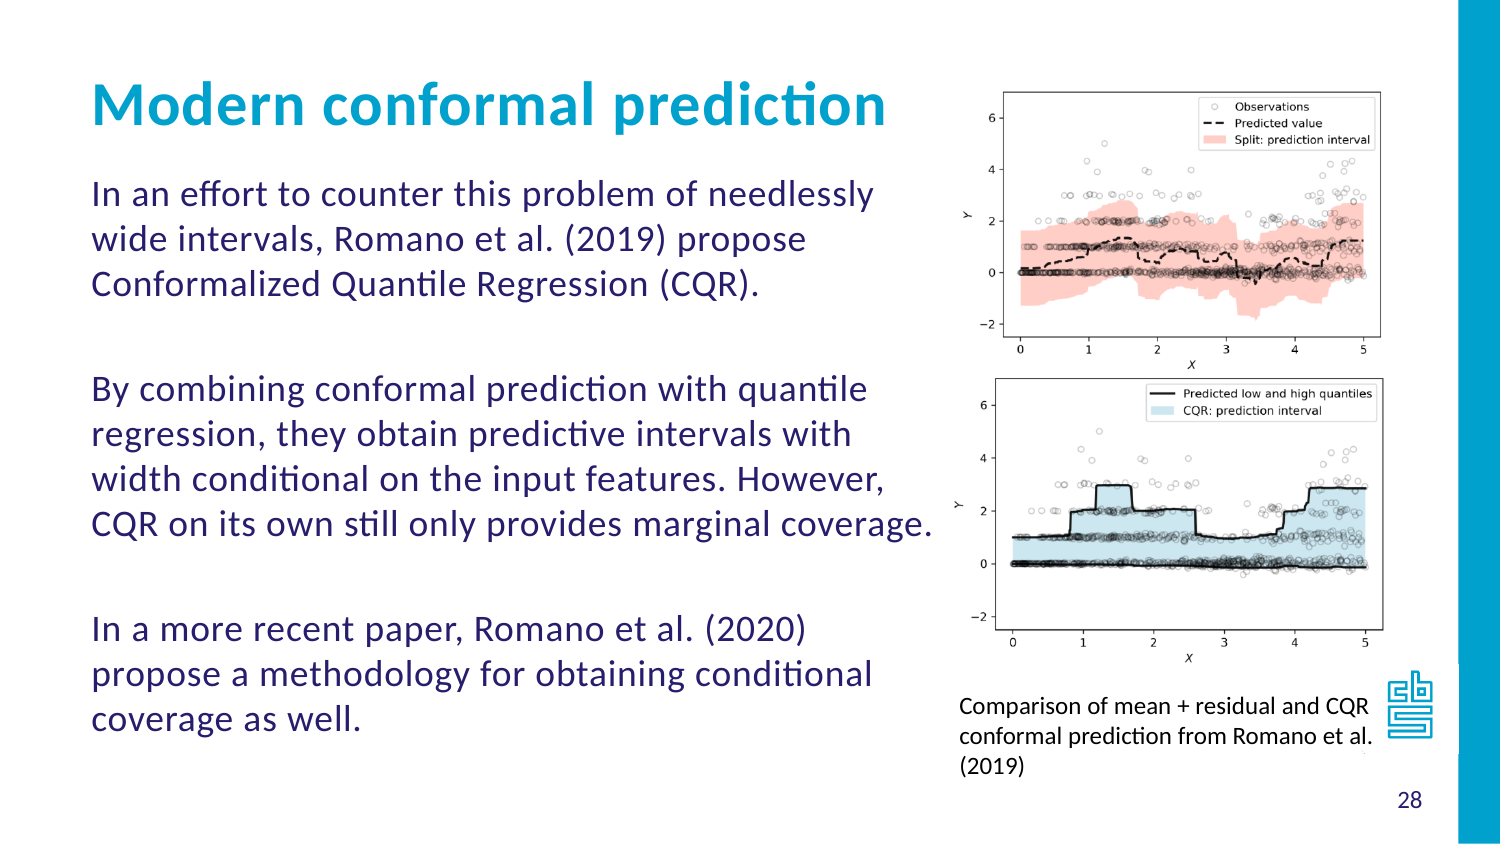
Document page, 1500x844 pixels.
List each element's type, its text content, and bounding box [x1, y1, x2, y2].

slide_number 28 [1361, 772, 1459, 826]
picture [1406, 721, 1430, 736]
list In an effort to counter this problem of needlessly wide intervals, Romano et al. (2019) propose Conformalized Quantile Regression (CQR). By combining conformal prediction with quantile regression, they obtain predictive intervals with width conditional on the input features. However, CQR on its own still only provides marginal coverage. In a more recent paper, Romano et al. (2020) propose a methodology for obtaining conditional coverage as well. [76, 161, 951, 765]
picture [950, 76, 1458, 754]
text_box Comparison of mean + residual and CQR conformal prediction from Romano et al. (2019) [944, 682, 1406, 787]
list Modern conformal prediction [76, 55, 1329, 139]
